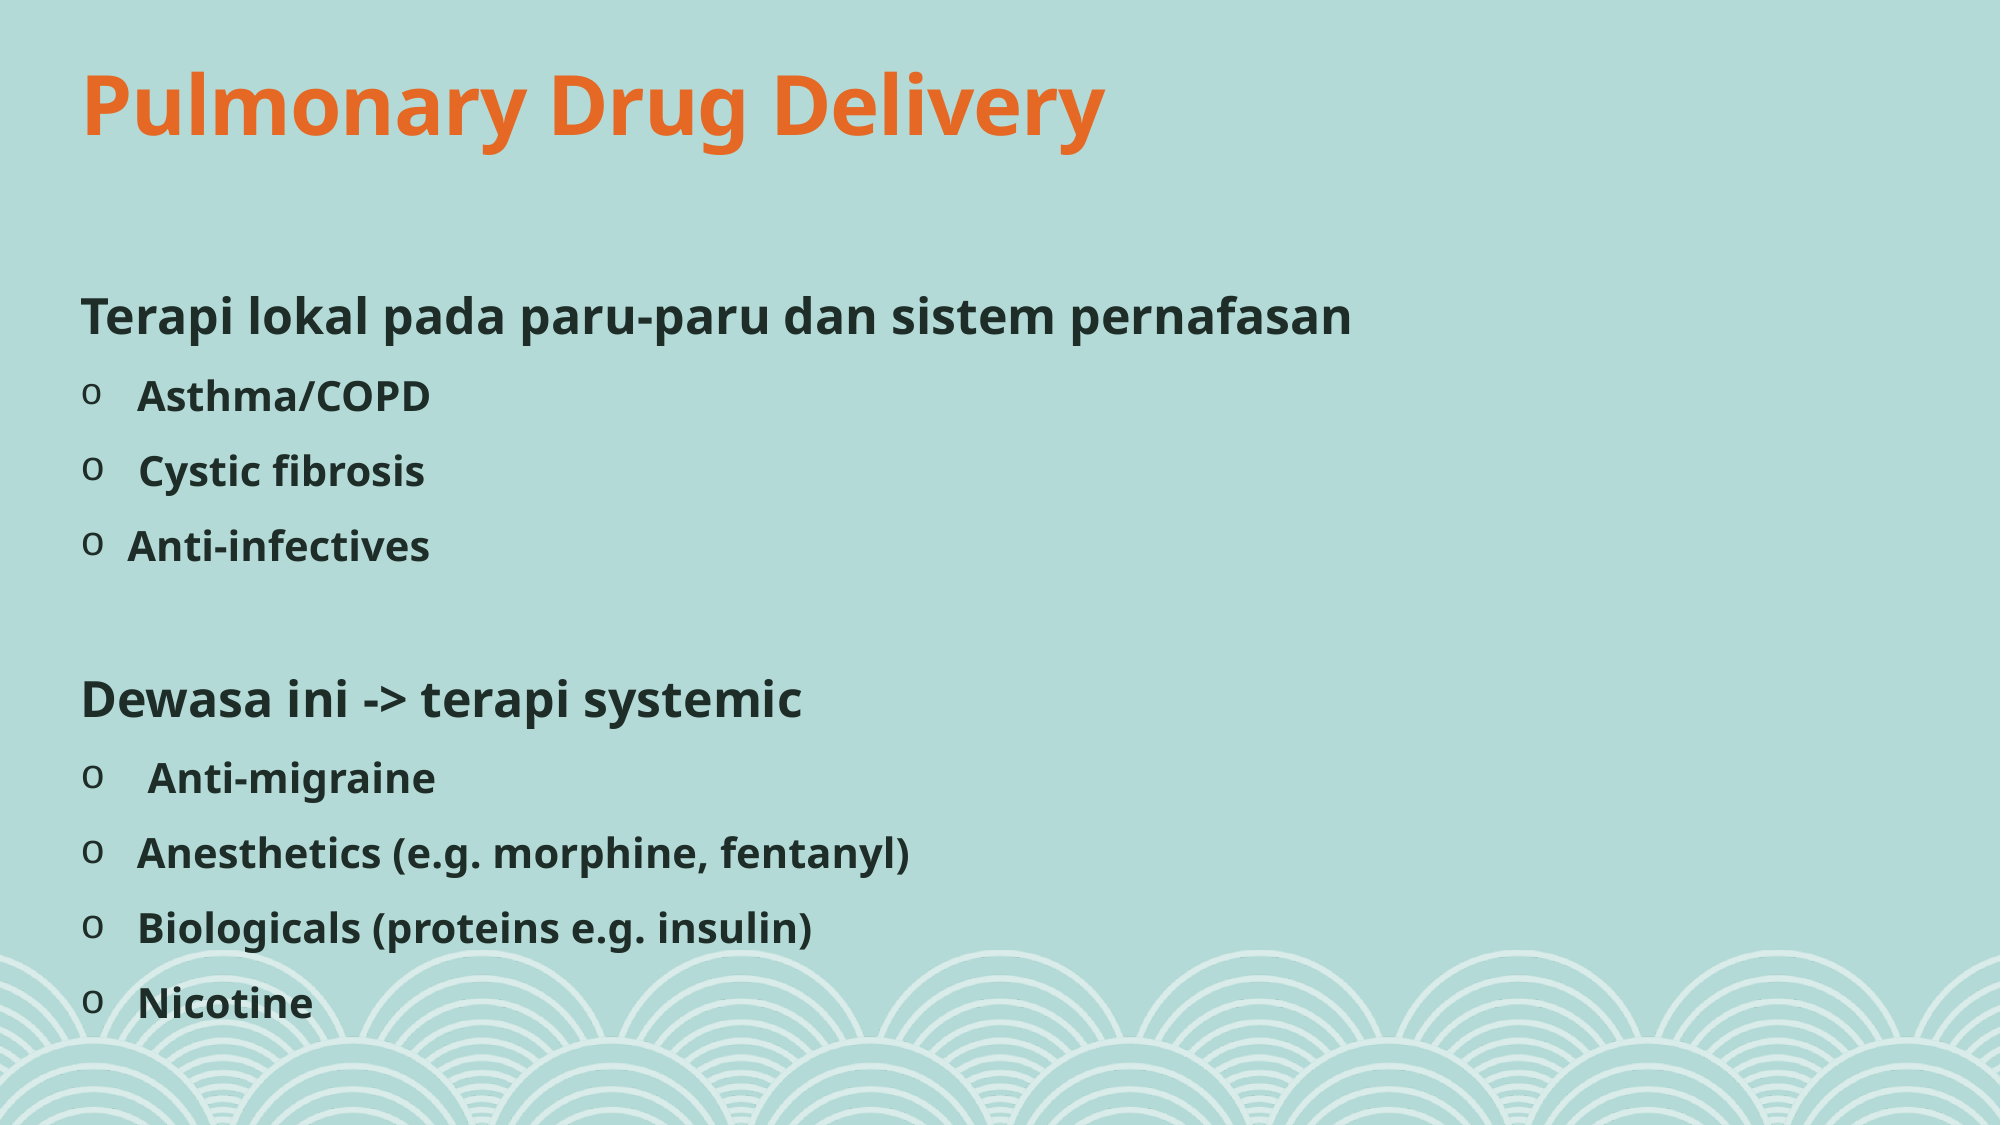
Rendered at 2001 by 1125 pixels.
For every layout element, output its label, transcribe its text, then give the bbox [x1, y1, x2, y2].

list Terapi lokal pada paru-paru dan sistem pernafasan Asthma/COPD Cystic fibrosis Anti-infectives Dewasa ini -> terapi systemic Anti-migraine Anesthetics (e.g. morphine, fentanyl) Biologicals (proteins e.g. insulin) Nicotine [80, 254, 1907, 1074]
title Pulmonary Drug Delivery [80, 51, 1581, 152]
